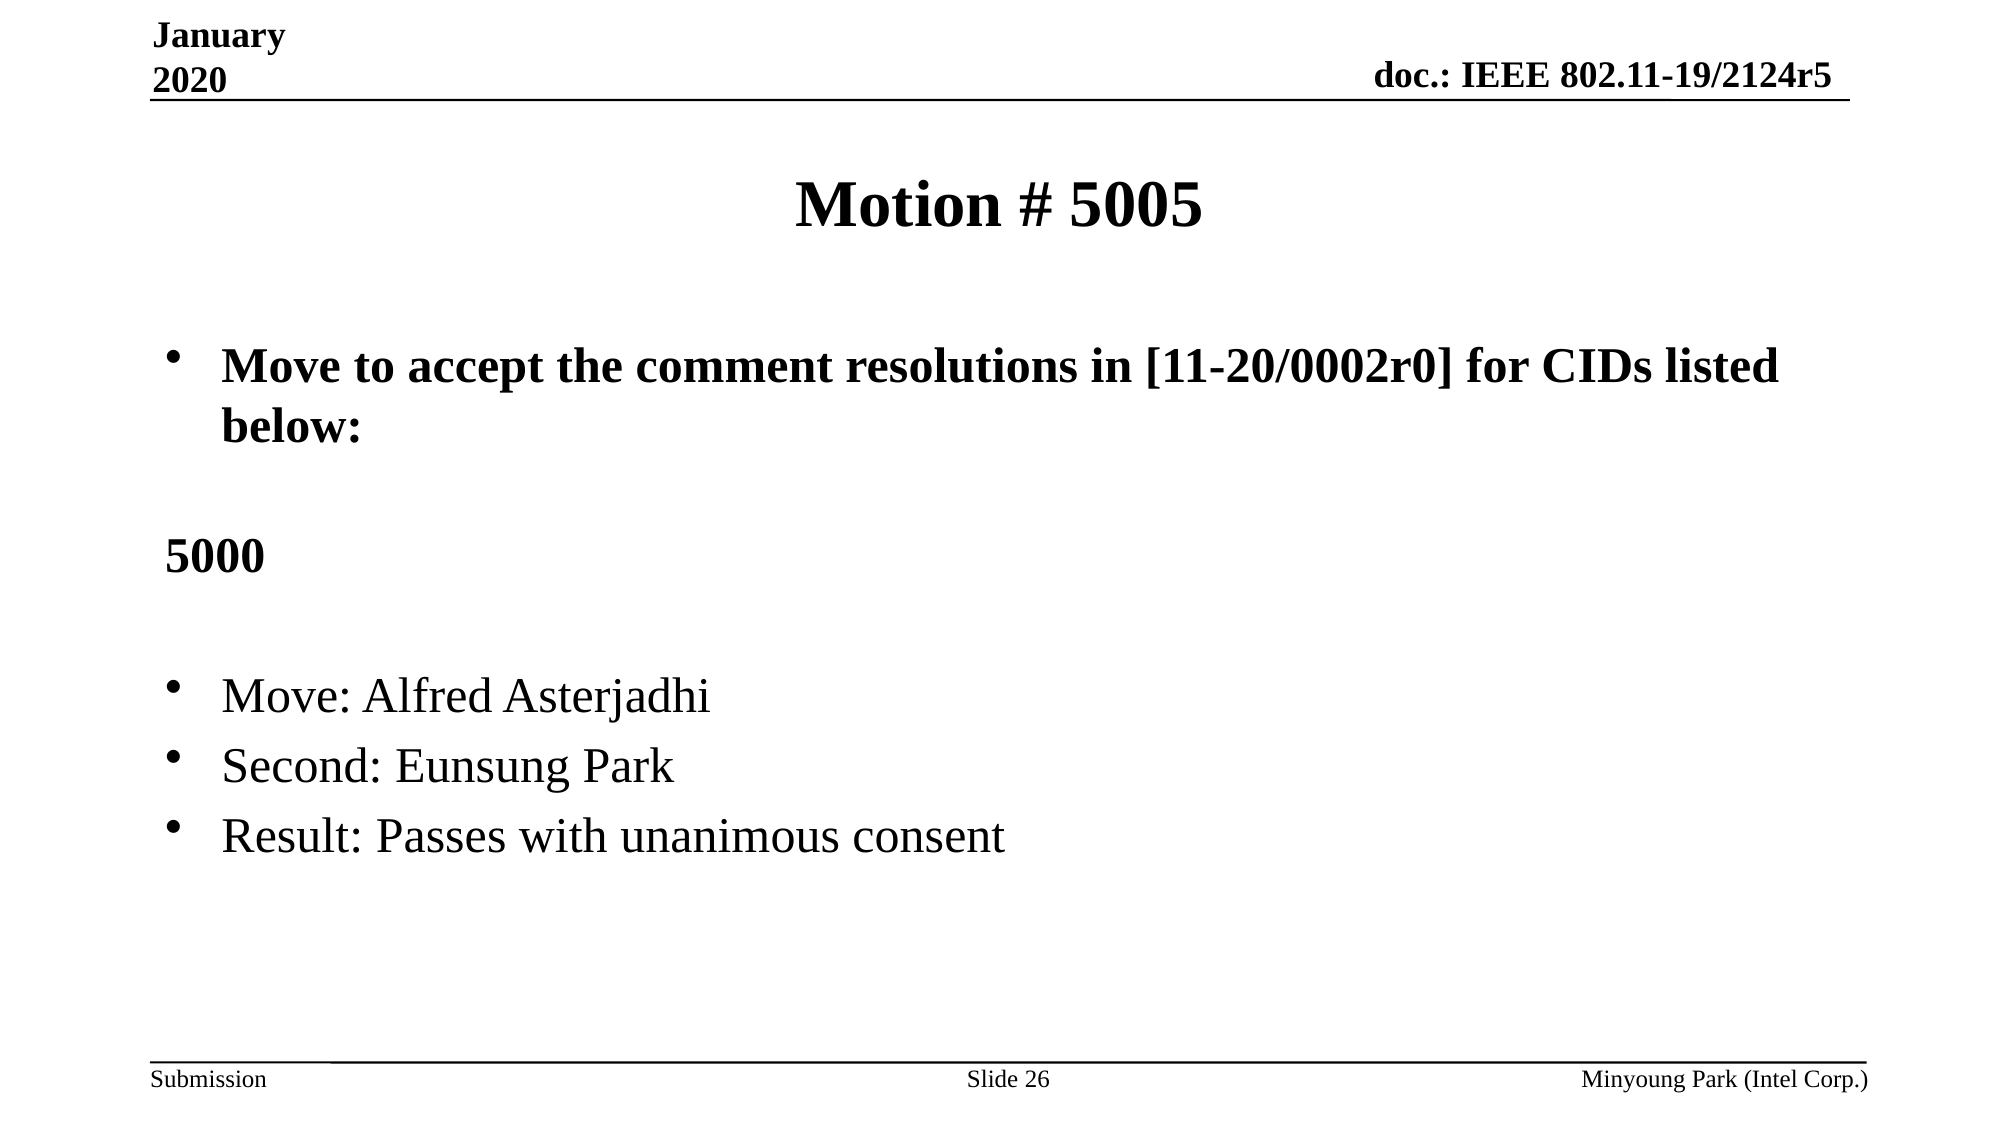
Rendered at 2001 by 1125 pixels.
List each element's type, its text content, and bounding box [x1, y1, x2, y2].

footer Minyoung Park (Intel Corp.) [1266, 1061, 1869, 1093]
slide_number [152, 54, 347, 101]
title Motion # 5005 [150, 112, 1850, 288]
slide_number Slide 26 [964, 1061, 1053, 1093]
list Move to accept the comment resolutions in [11-20/0002r0] for CIDs listed below: 5000 Move: Alfred Asterjadhi Second: Eunsung Park Result: Passes with unanimous consent [150, 324, 1850, 1000]
